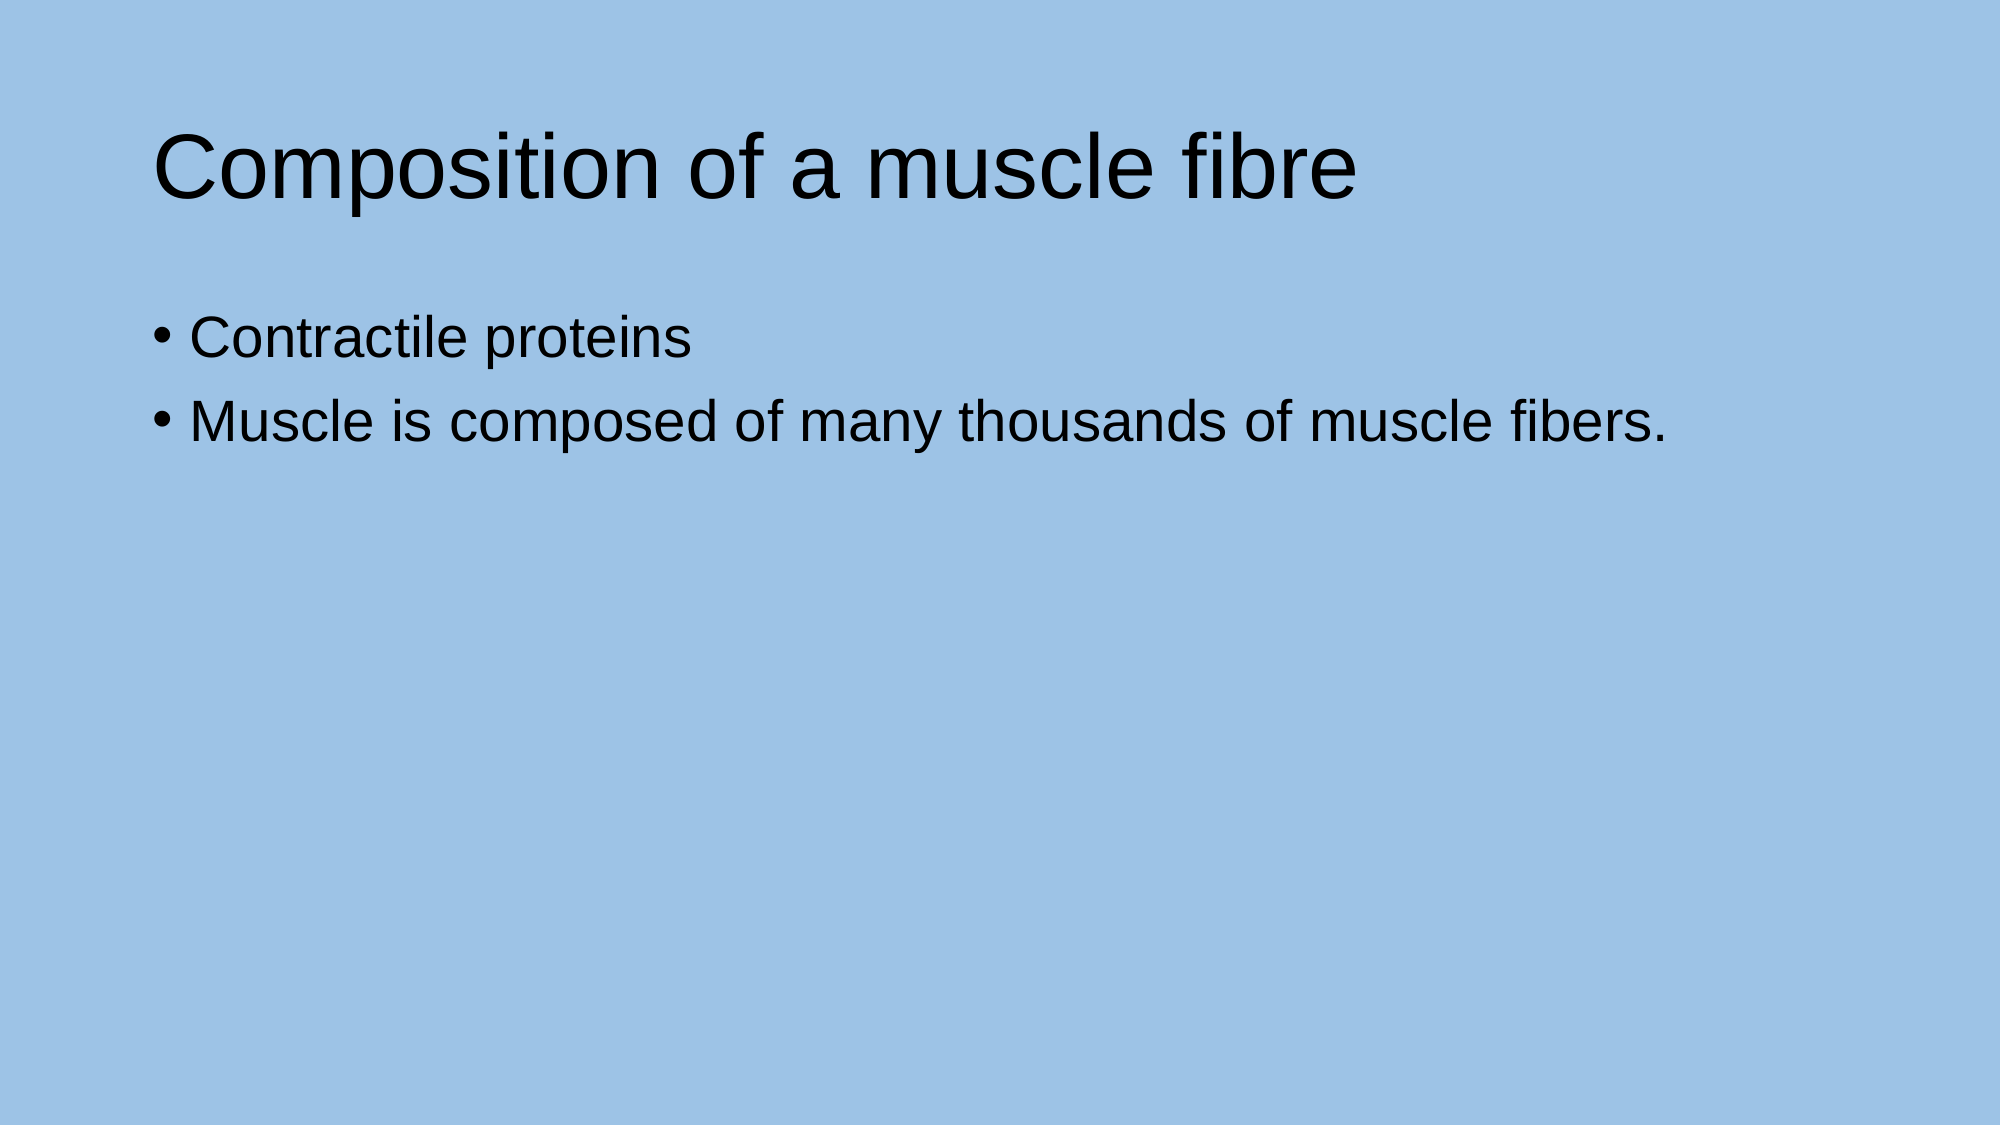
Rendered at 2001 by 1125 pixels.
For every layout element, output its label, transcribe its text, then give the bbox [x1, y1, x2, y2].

list Contractile proteins Muscle is composed of many thousands of muscle fibers. [137, 299, 1863, 1014]
title Composition of a muscle fibre [137, 59, 1863, 278]
